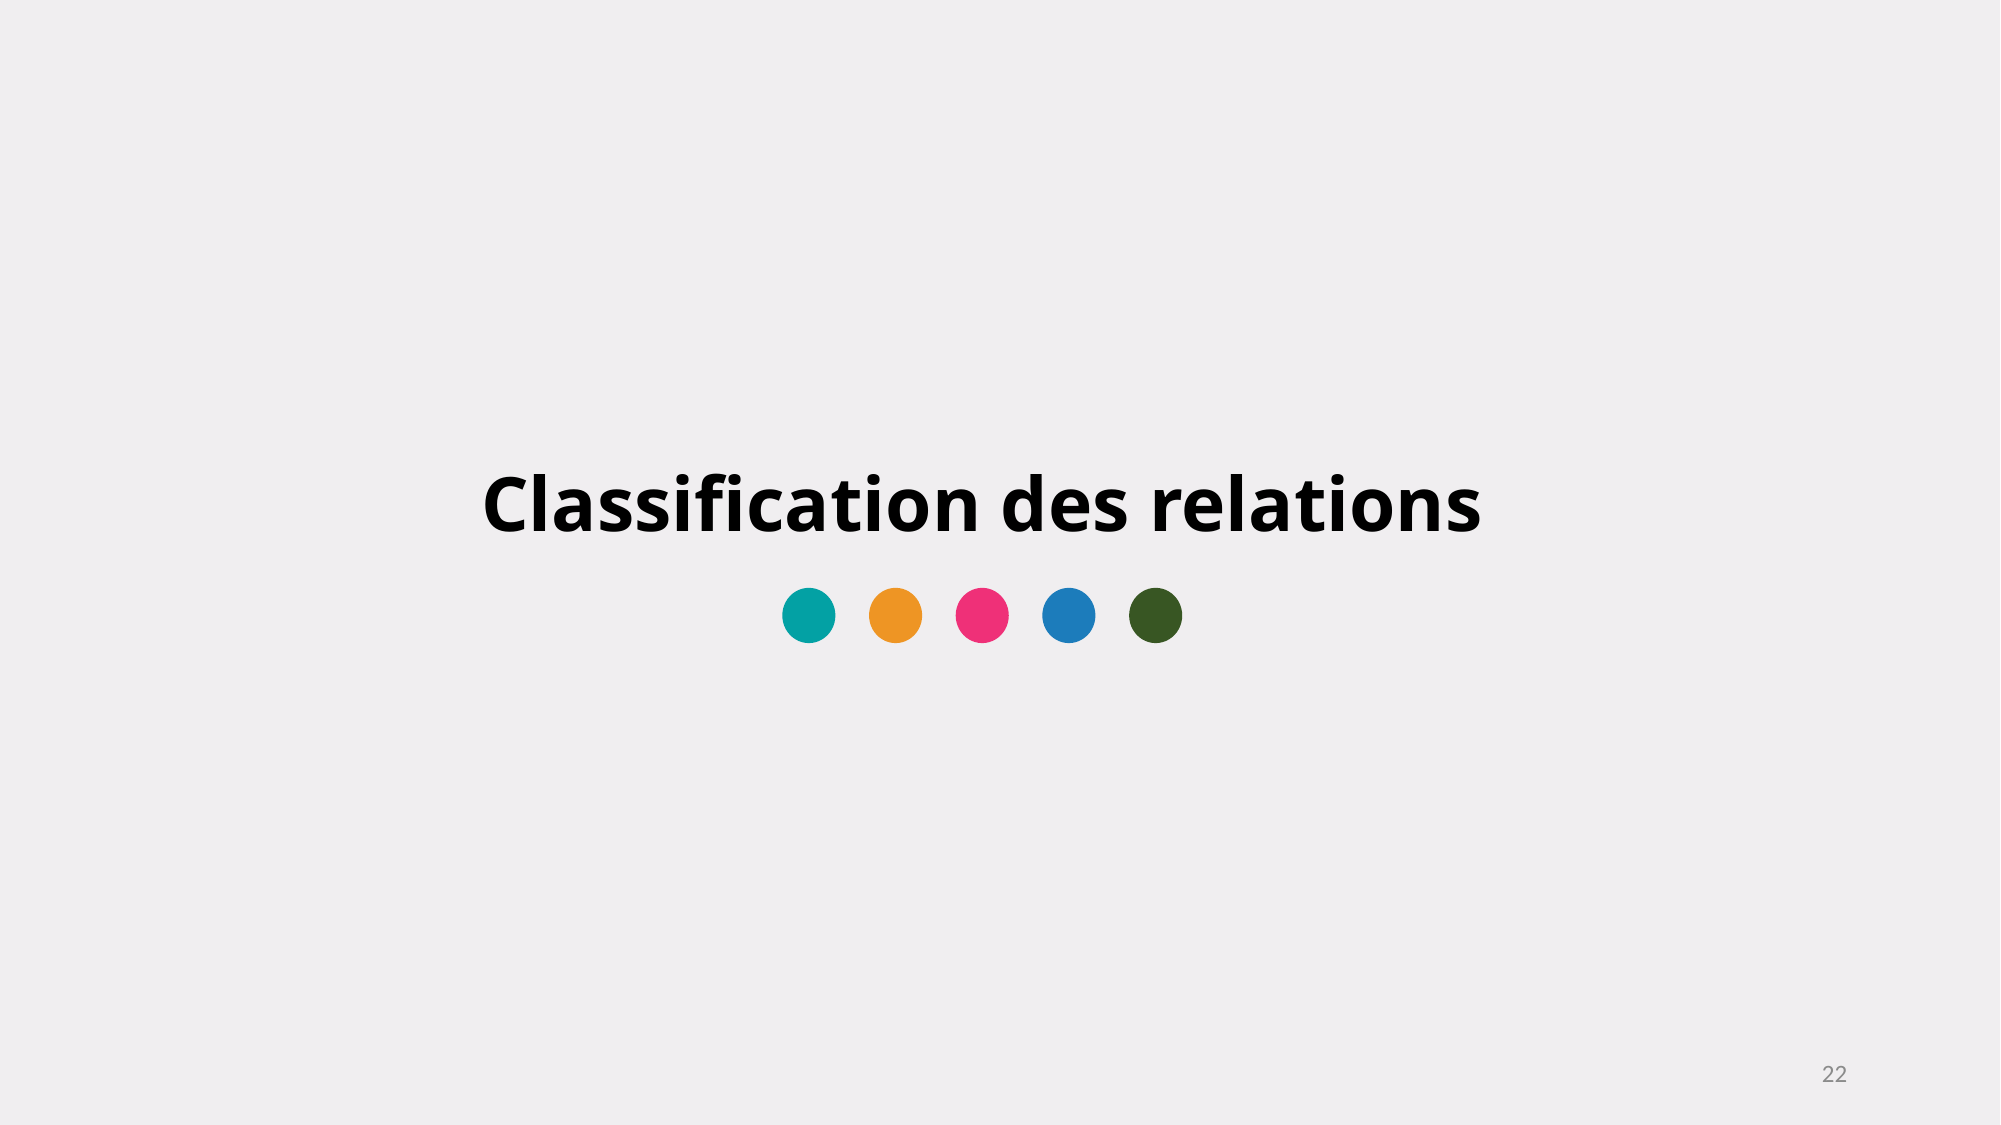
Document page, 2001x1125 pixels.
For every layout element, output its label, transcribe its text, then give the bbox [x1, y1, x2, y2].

text_box Classification des relations [431, 448, 1533, 554]
slide_number 22 [1412, 1042, 1863, 1103]
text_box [782, 587, 1183, 644]
